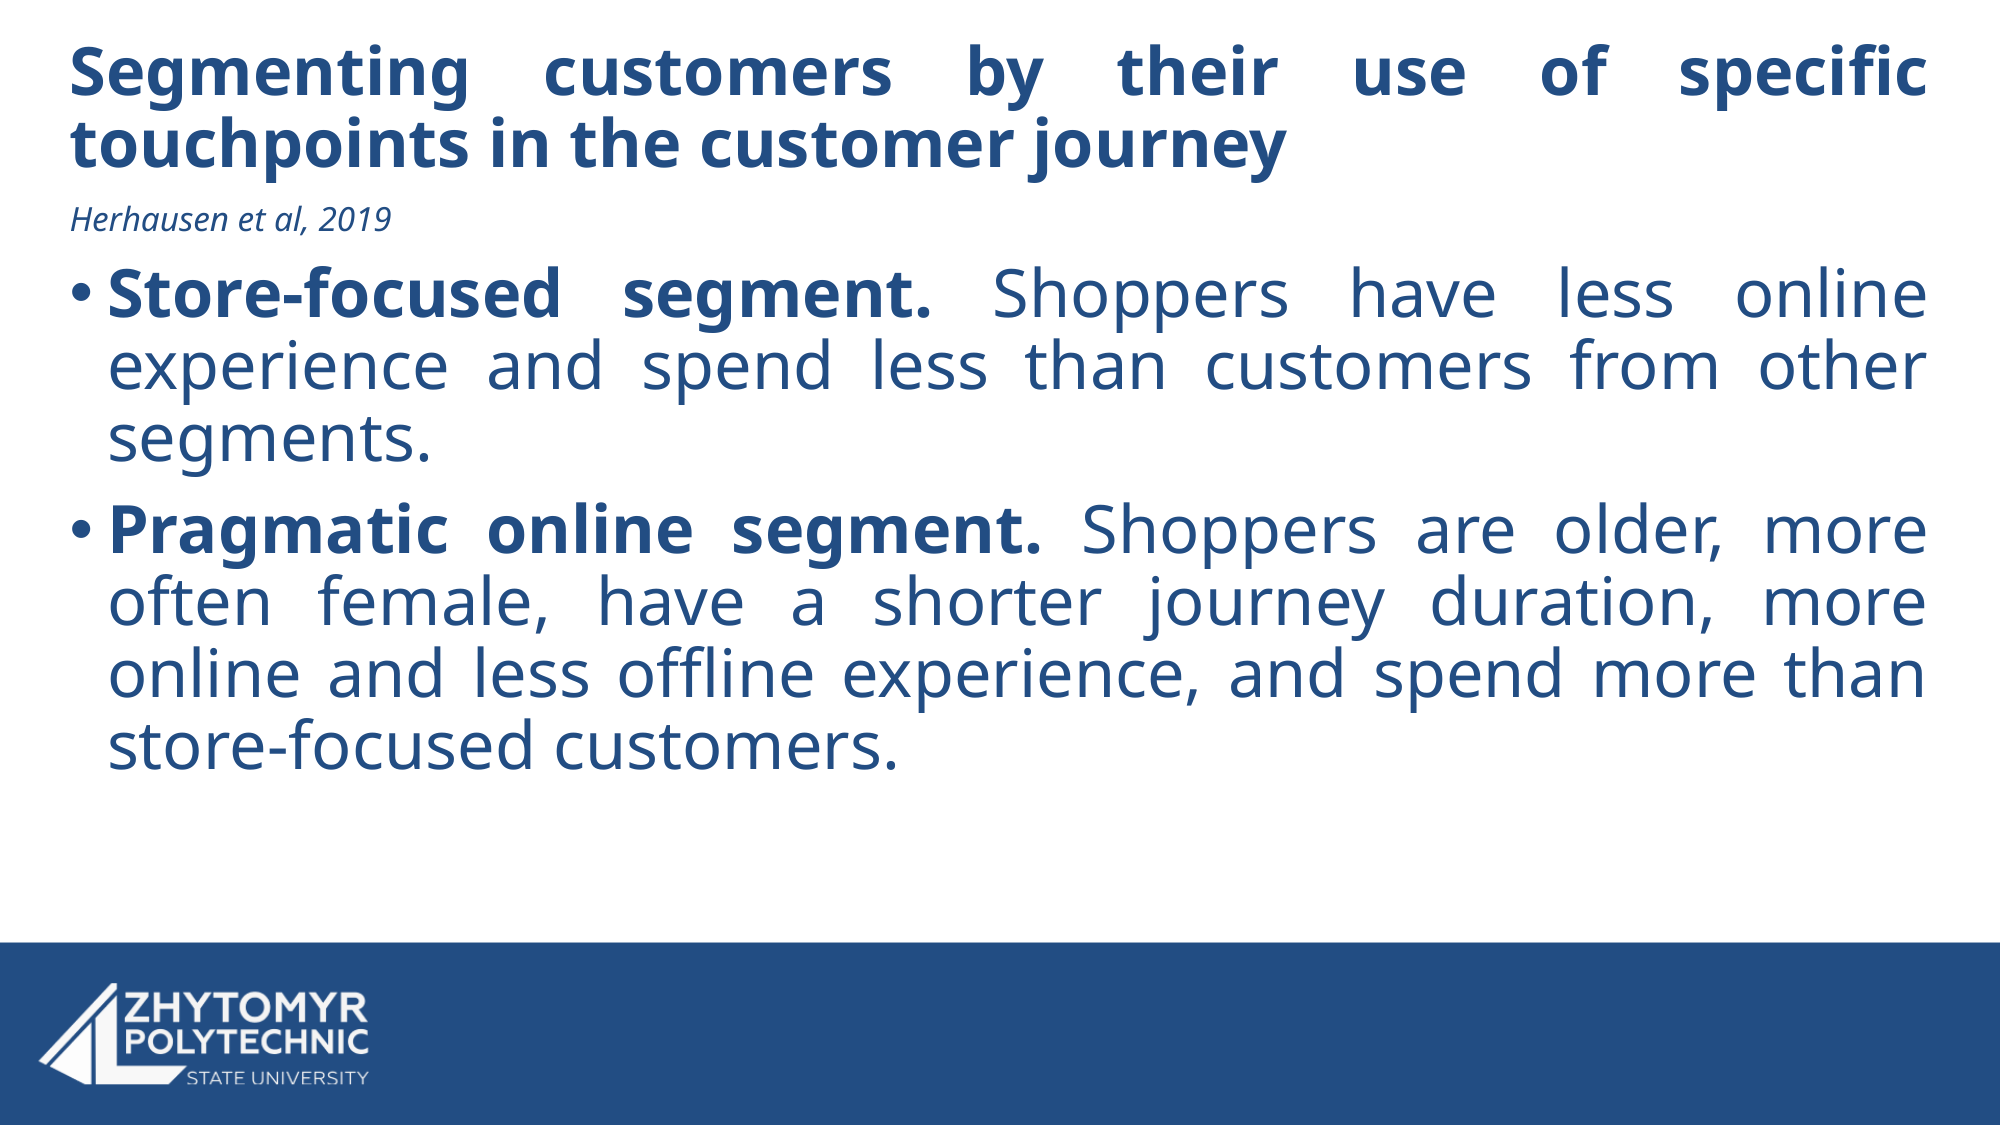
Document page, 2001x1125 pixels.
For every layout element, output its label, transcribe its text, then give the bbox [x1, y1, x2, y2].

list Segmenting customers by their use of specific touchpoints in the customer journey Herhausen et al, 2019 Store-focused segment. Shoppers have less online experience and spend less than customers from other segments. Pragmatic online segment. Shoppers are older, more often female, have a shorter journey duration, more online and less offline experience, and spend more than store-focused customers. [54, 31, 1945, 947]
picture [0, 0, 2000, 1125]
